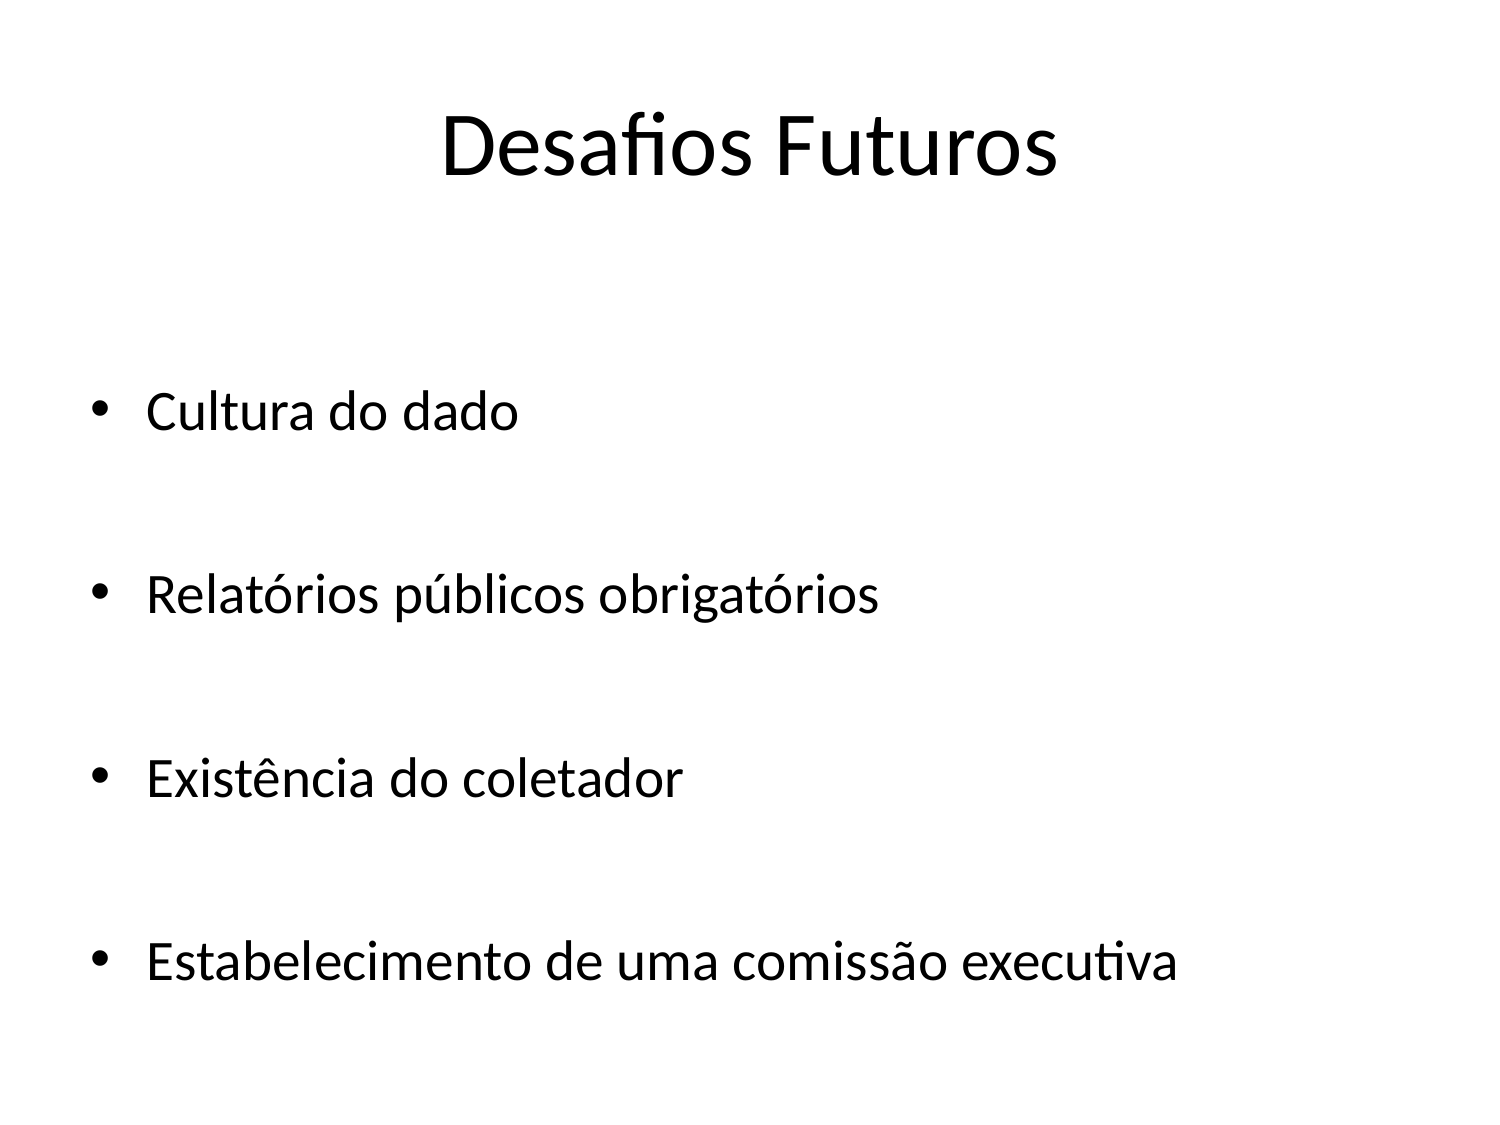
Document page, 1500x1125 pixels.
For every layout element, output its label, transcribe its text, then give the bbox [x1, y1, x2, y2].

list Cultura do dado Relatórios públicos obrigatórios Existência do coletador Estabelecimento de uma comissão executiva [75, 262, 1425, 1005]
title Desafios Futuros [75, 45, 1425, 233]
